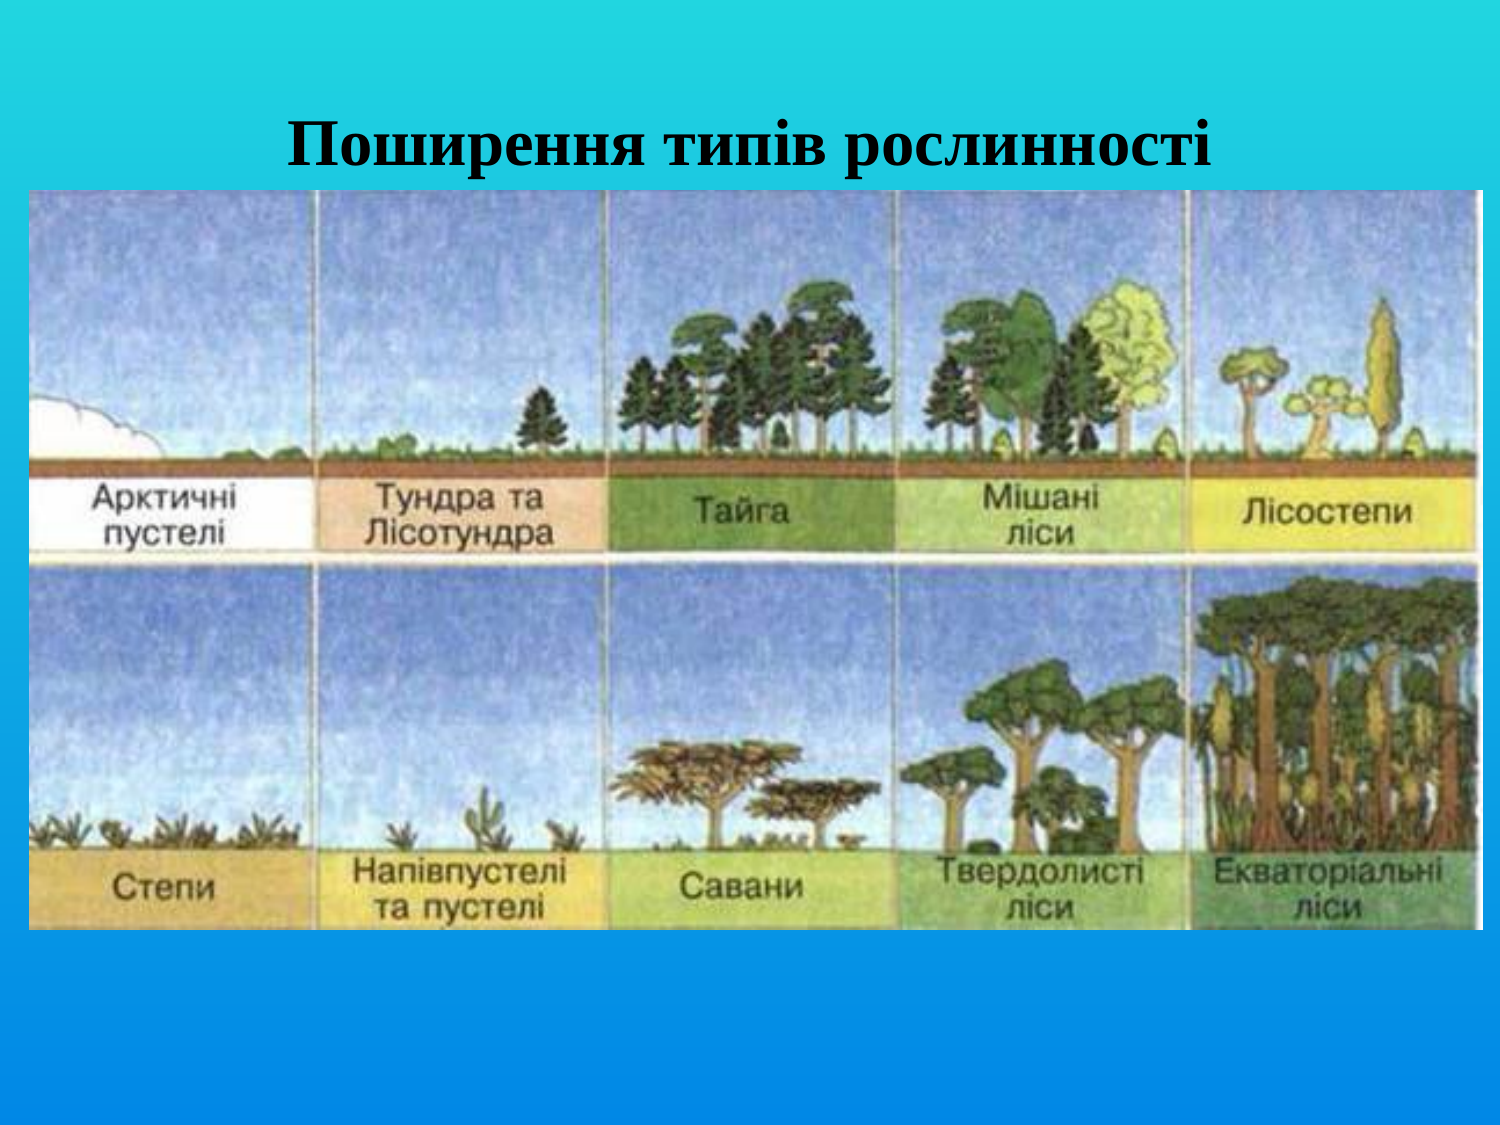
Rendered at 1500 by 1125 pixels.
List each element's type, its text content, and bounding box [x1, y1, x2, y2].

picture [0, 190, 1500, 930]
picture [24, 891, 28, 902]
title Поширення типів рослинності [75, 45, 1425, 189]
